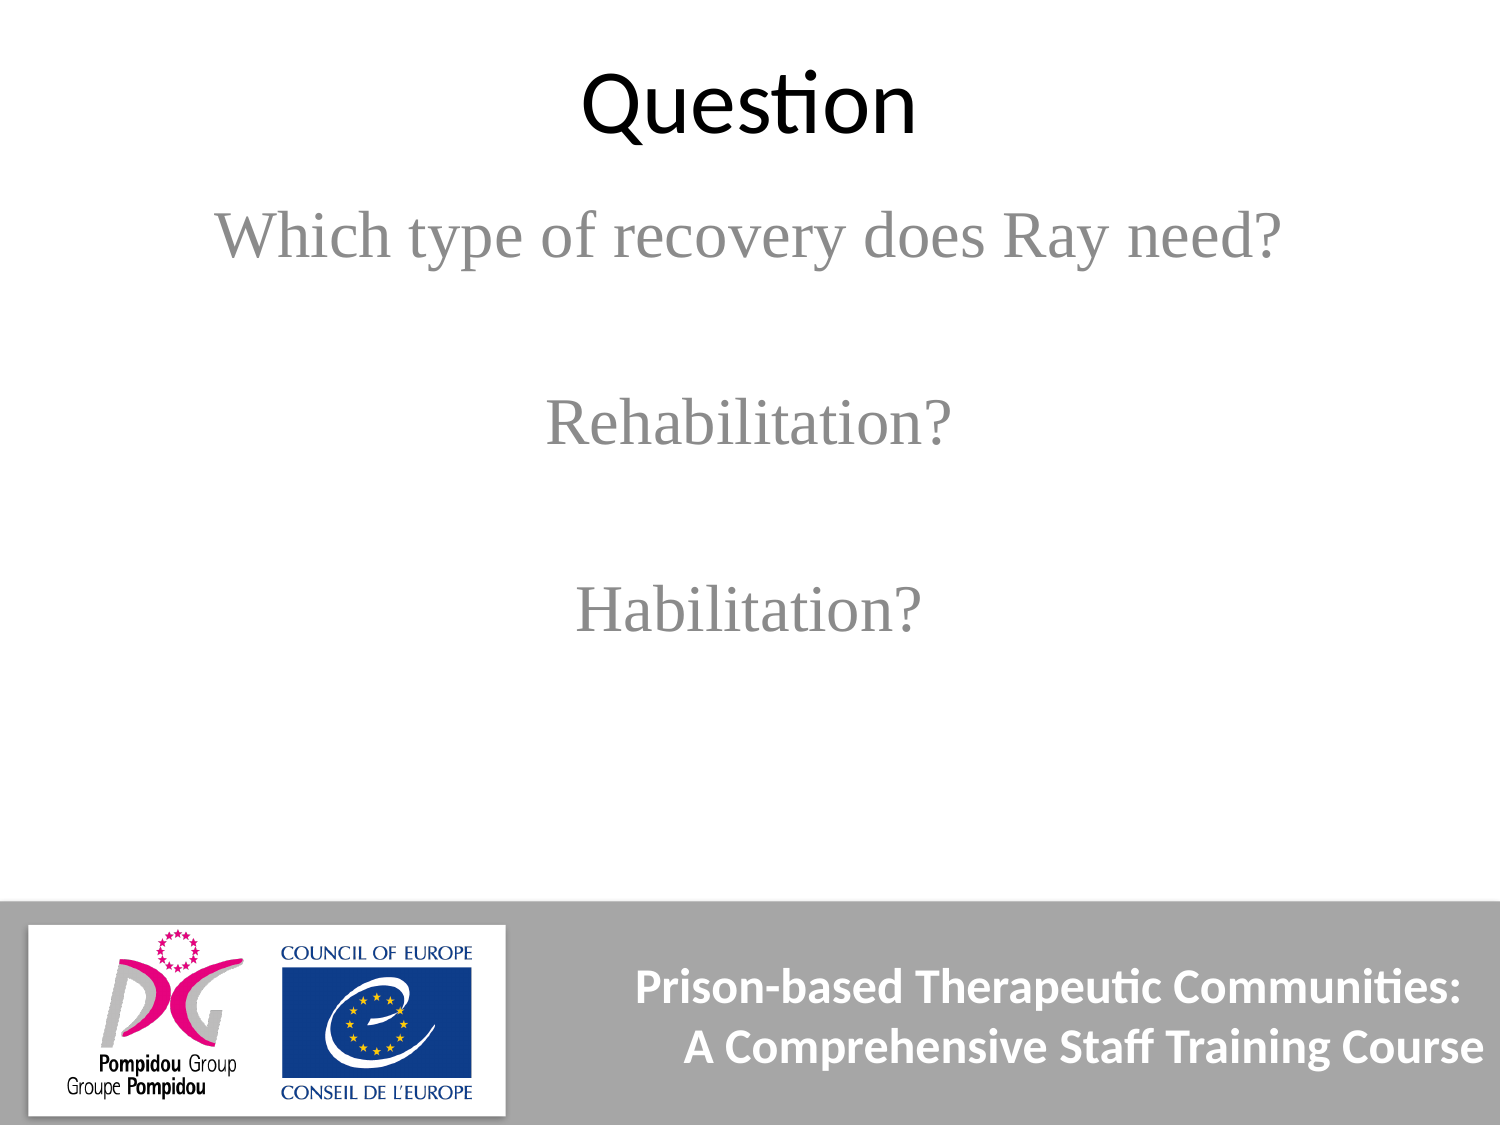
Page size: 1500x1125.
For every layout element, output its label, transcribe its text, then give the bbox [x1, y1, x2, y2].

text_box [0, 901, 1500, 1125]
title Question [112, 28, 1388, 166]
subtitle Which type of recovery does Ray need? Rehabilitation? Habilitation? [89, 183, 1411, 844]
